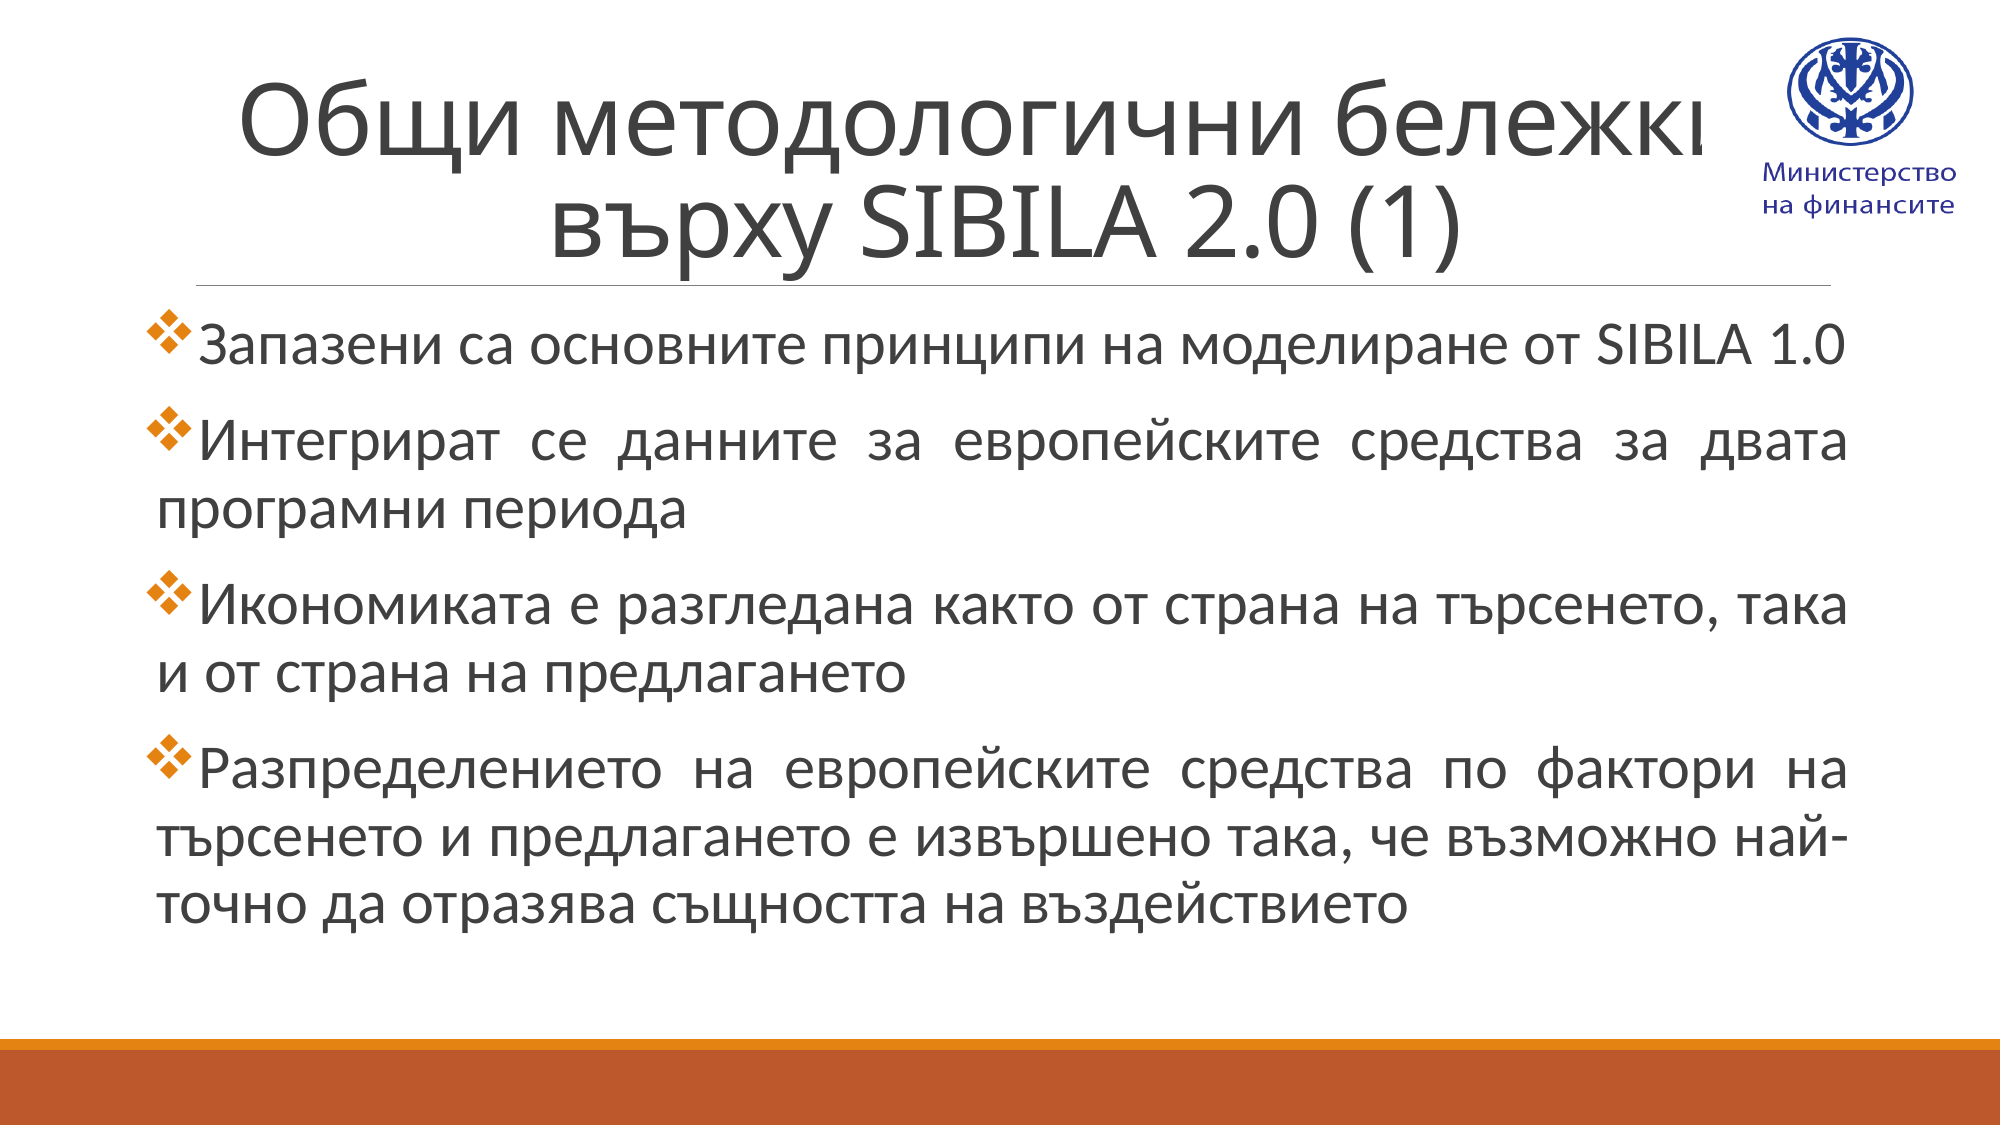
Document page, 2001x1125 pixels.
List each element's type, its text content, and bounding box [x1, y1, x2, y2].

title Общи методологични бележки върху SIBILA 2.0 (1) [180, 47, 1830, 285]
picture [1701, 0, 2000, 254]
list Запазени са основните принципи на моделиране от SIBILA 1.0 Интегрират се данните за европейските средства за двата програмни периода Икономиката е разгледана както от страна на търсенето, така и от страна на предлагането Разпределението на европейските средства по фактори на търсенето и предлагането е извършено така, че възможно най-точно да отразява същността на въздействието [141, 302, 1852, 963]
